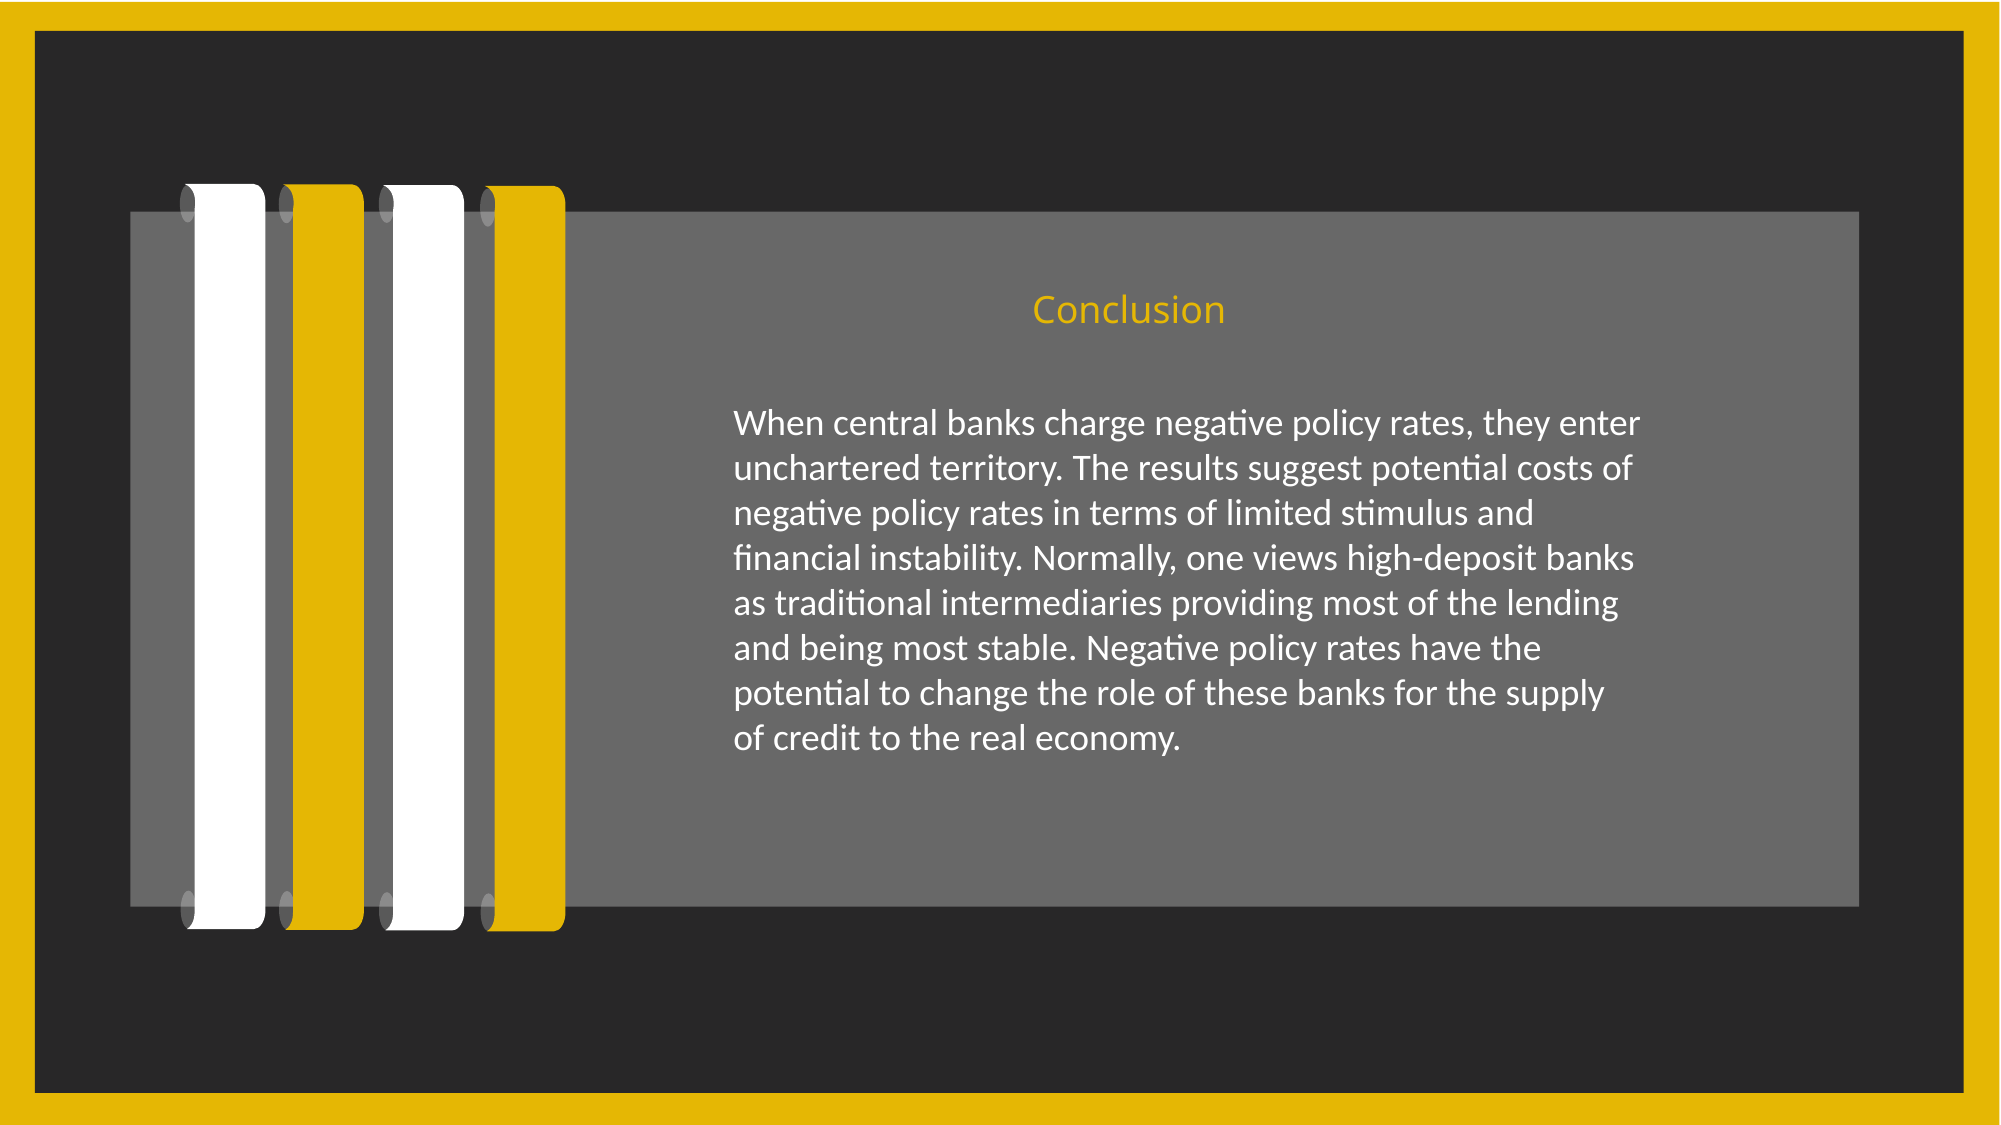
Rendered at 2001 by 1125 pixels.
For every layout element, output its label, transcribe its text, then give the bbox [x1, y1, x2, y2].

text_box [267, 211, 291, 908]
text_box [129, 211, 193, 908]
text_box Conclusion [1017, 255, 2000, 339]
text_box [277, 186, 292, 211]
text_box [180, 182, 267, 931]
text_box [377, 908, 392, 931]
text_box [365, 211, 392, 908]
text_box [178, 185, 194, 211]
text_box [278, 908, 291, 929]
text_box When central banks charge negative policy rates, they enter unchartered territory. The results suggest potential costs of negative policy rates in terms of limited stimulus and financial instability. Normally, one views high-deposit banks as traditional intermediaries providing most of the lending and being most stable. Negative policy rates have the potential to change the role of these banks for the supply of credit to the real economy. [718, 390, 1659, 766]
text_box [279, 183, 365, 931]
text_box [179, 908, 193, 928]
text_box [379, 184, 466, 932]
text_box [377, 186, 392, 211]
text_box [479, 188, 494, 211]
text_box [479, 908, 493, 931]
text_box [567, 211, 1860, 908]
text_box [466, 211, 493, 908]
text_box [480, 184, 567, 933]
